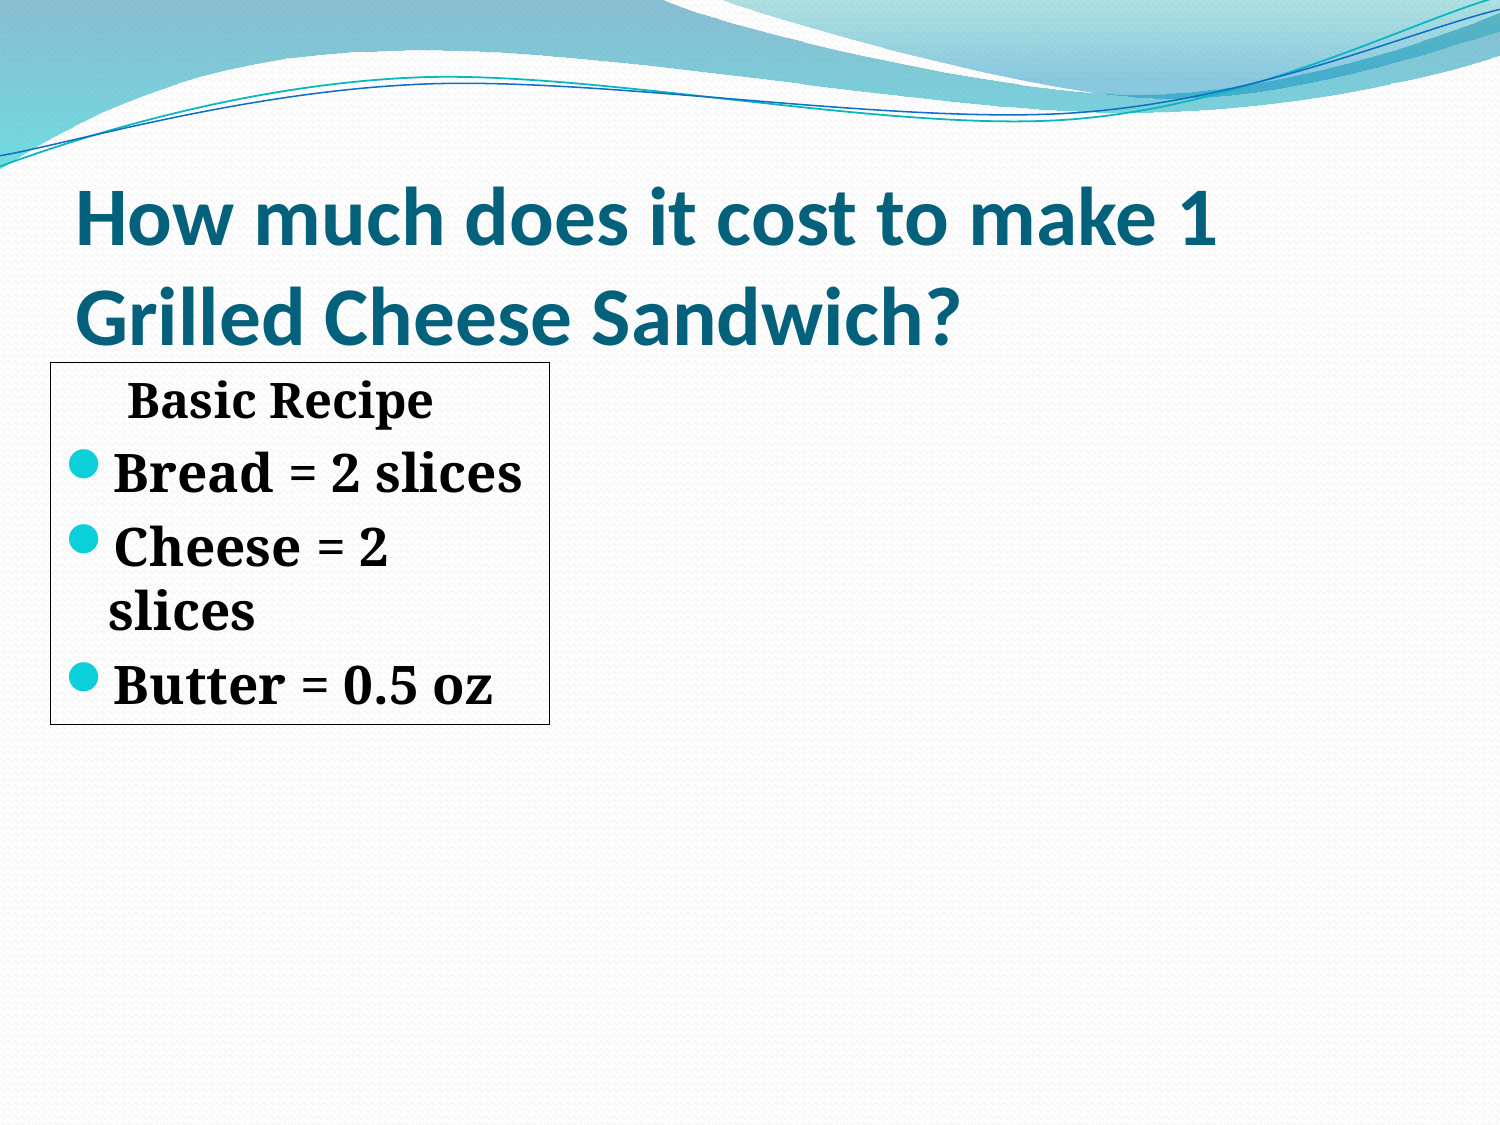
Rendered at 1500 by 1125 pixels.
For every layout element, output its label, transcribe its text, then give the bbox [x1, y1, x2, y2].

title How much does it cost to make 1 Grilled Cheese Sandwich? [75, 149, 1425, 363]
list Basic Recipe Bread = 2 slices Cheese = 2 slices Butter = 0.5 oz [50, 362, 550, 725]
